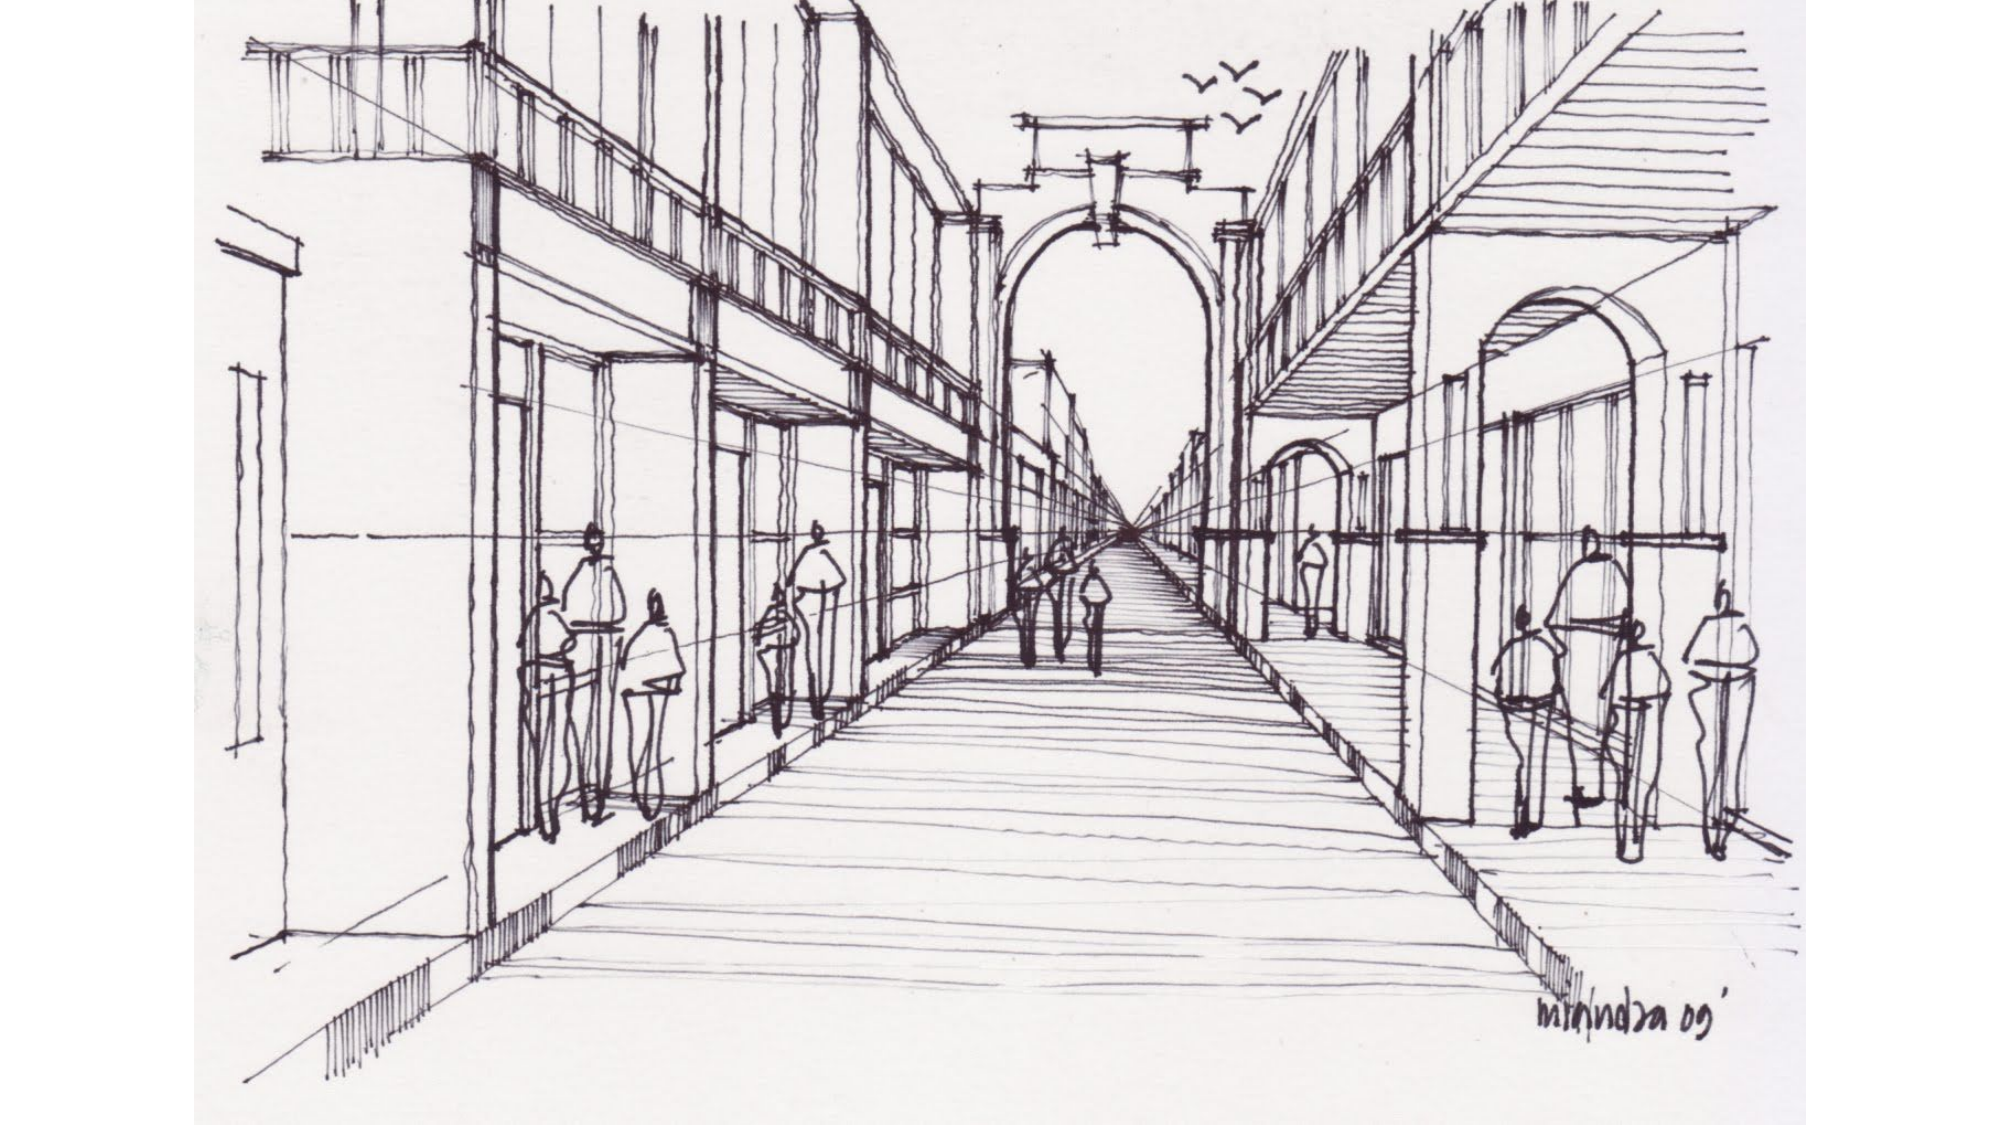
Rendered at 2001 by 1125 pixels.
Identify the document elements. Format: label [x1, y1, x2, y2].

picture [194, 0, 1806, 1125]
